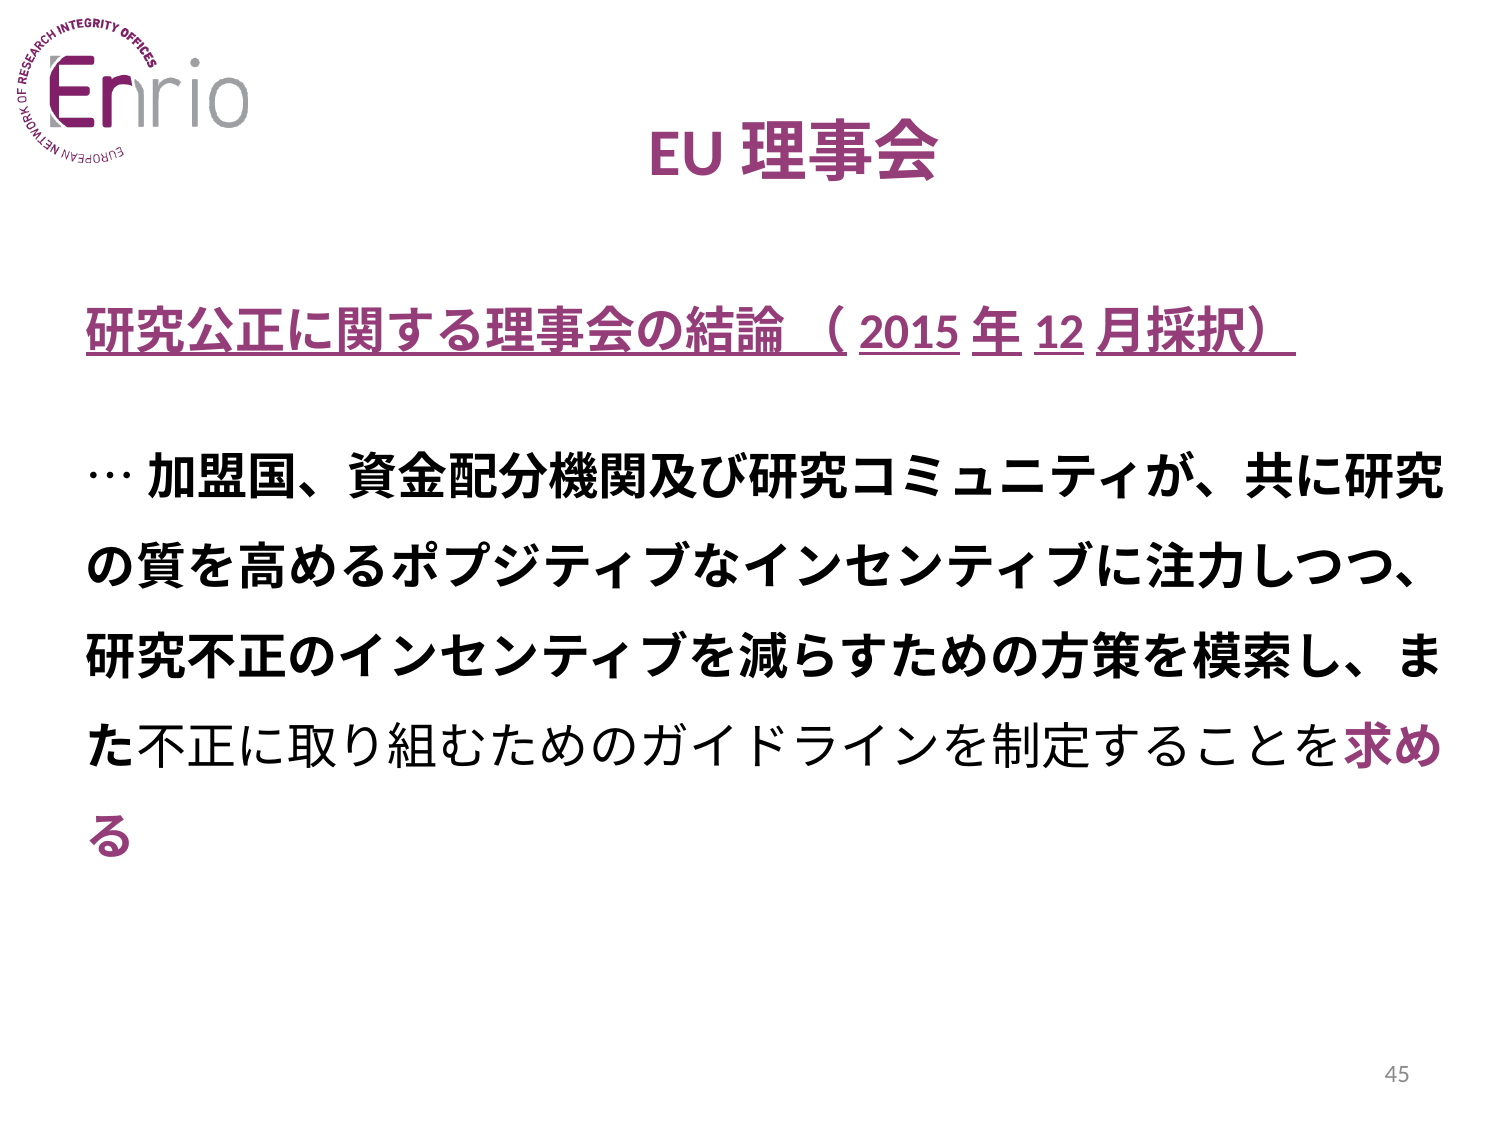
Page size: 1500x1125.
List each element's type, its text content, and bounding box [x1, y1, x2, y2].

picture [17, 18, 248, 164]
text_box 研究公正に関する理事会の結論 （2015年12月採択） …加盟国、資金配分機関及び研究コミュニティが、共に研究の質を高めるポプジティブなインセンティブに注力しつつ、研究不正のインセンティブを減らすための方策を模索し、また不正に取り組むためのガイドラインを制定することを求める [70, 290, 1459, 1034]
text_box EU理事会 [289, 101, 1300, 197]
slide_number 45 [1074, 1042, 1425, 1103]
